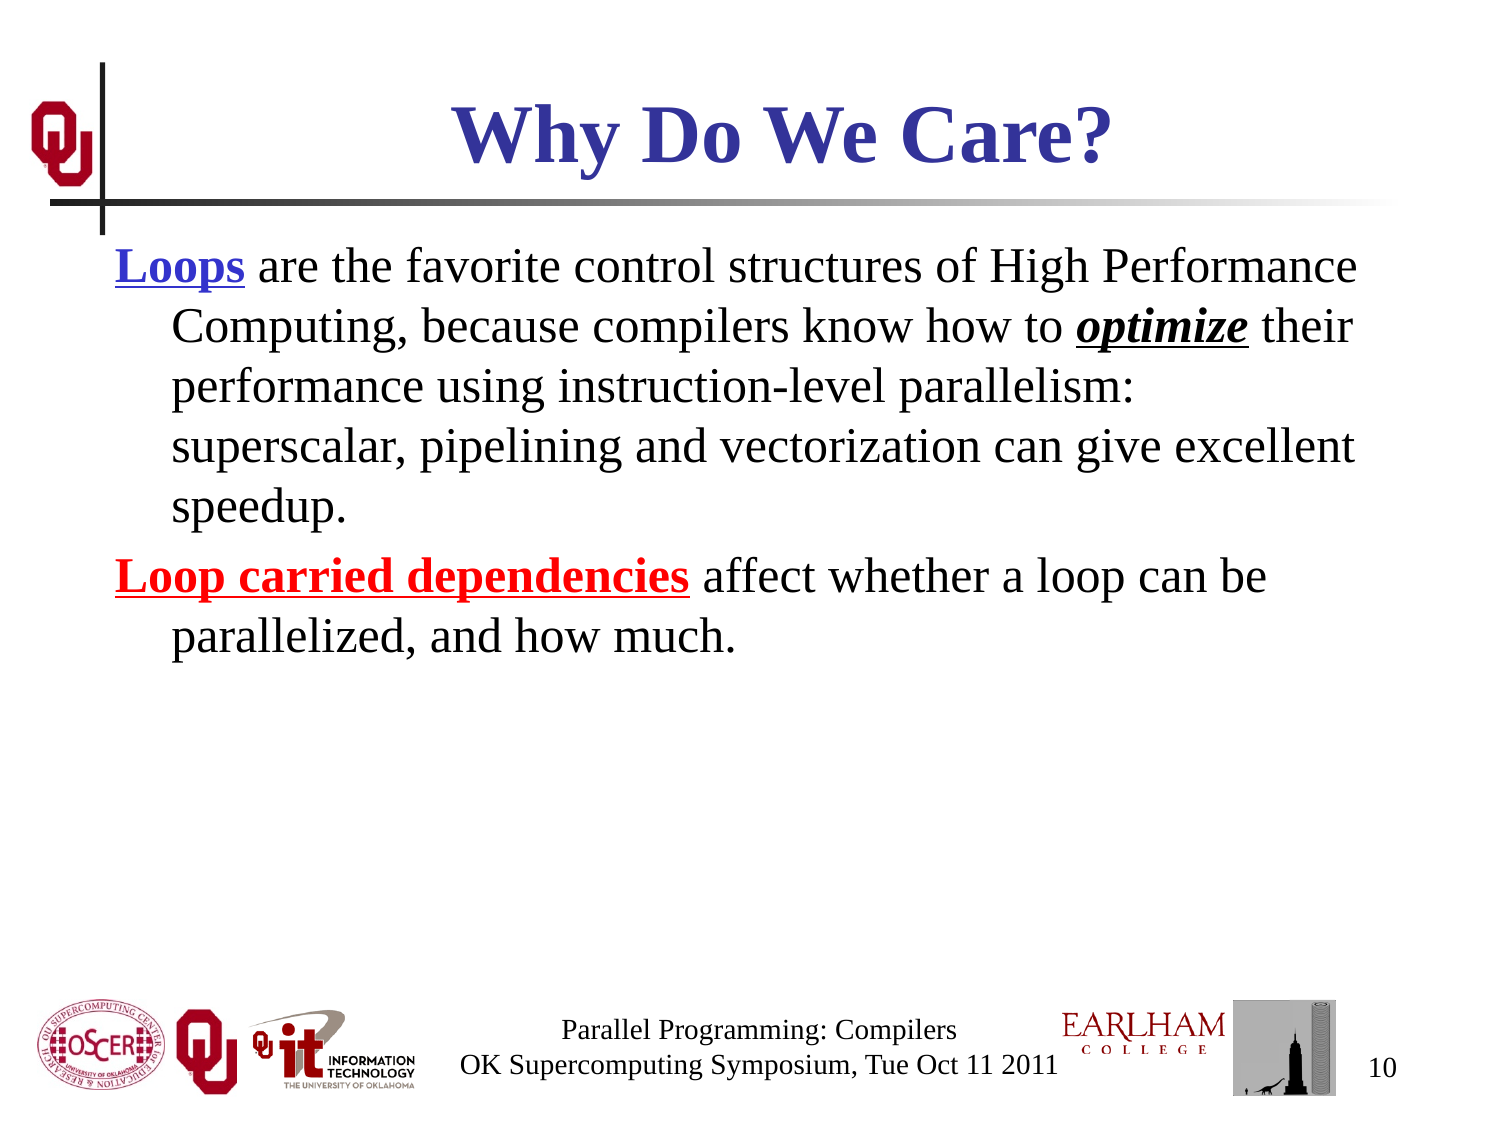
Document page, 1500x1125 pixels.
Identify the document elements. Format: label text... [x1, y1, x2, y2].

picture [1241, 1091, 1336, 1096]
picture [37, 999, 165, 1090]
picture [29, 99, 94, 189]
picture [1293, 1000, 1336, 1015]
list Loops are the favorite control structures of High Performance Computing, because compilers know how to optimize their performance using instruction-level parallelism: superscalar, pipelining and vectorization can give excellent speedup. Loop carried dependencies affect whether a loop can be parallelized, and how much. [99, 224, 1401, 988]
footer Parallel Programming: Compilers OK Supercomputing Symposium, Tue Oct 11 2011 [431, 1012, 1088, 1088]
picture [174, 999, 425, 1099]
slide_number 10 [1199, 1015, 1413, 1091]
picture [1088, 1012, 1225, 1054]
title Why Do We Care? [124, 74, 1442, 187]
